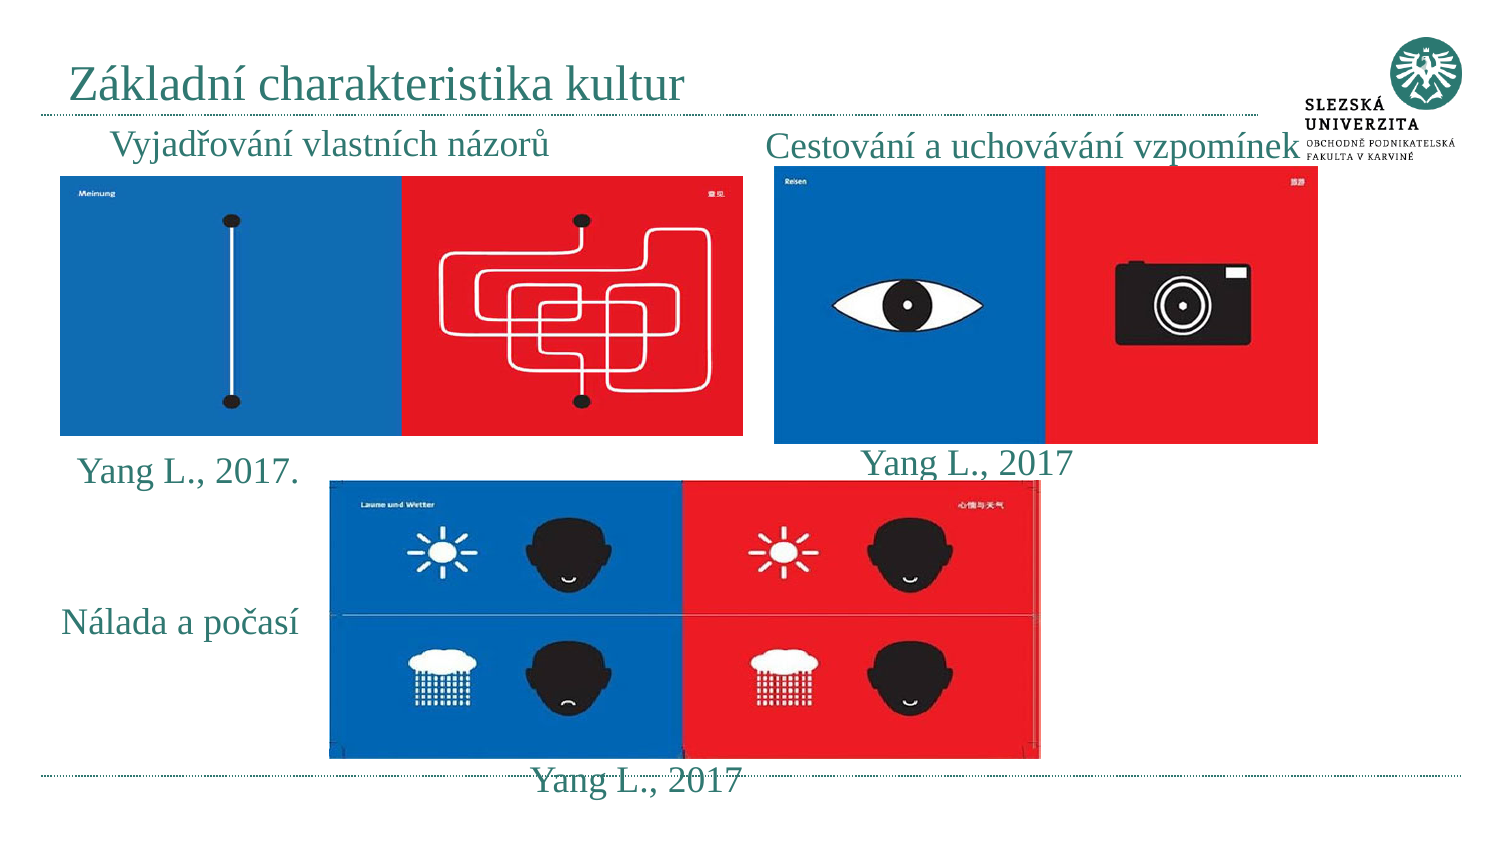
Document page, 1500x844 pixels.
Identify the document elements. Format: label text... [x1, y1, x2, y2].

text_box Yang L., 2017. [61, 443, 315, 499]
text_box Nálada a počasí [46, 589, 315, 650]
picture [774, 166, 1318, 444]
text_box [1317, 150, 1500, 280]
text_box Yang L., 2017 [845, 452, 1089, 491]
text_box [5, 150, 768, 280]
text_box Vyjadřování vlastních názorů [94, 111, 565, 172]
picture [1305, 37, 1462, 150]
text_box Cestování a uchovávání vzpomínek [750, 114, 1317, 174]
title Základní charakteristika kultur [53, 43, 1318, 127]
text_box Yang L., 2017 [514, 768, 758, 808]
picture [329, 480, 1042, 760]
picture [60, 176, 743, 436]
